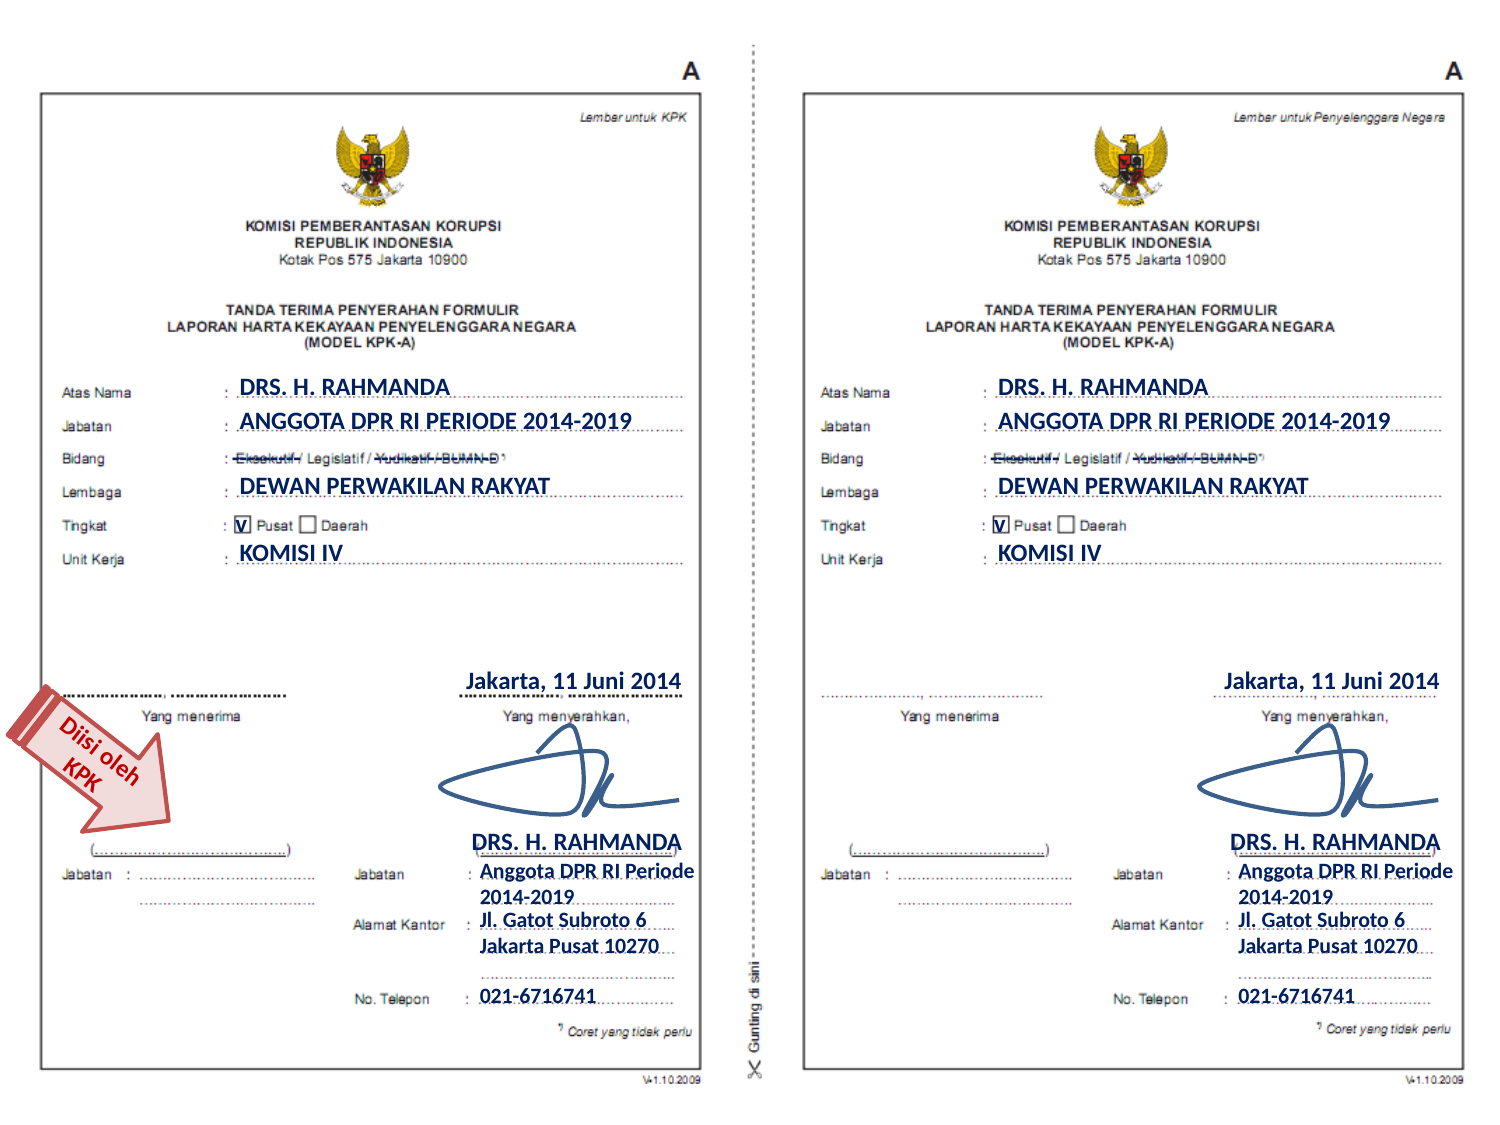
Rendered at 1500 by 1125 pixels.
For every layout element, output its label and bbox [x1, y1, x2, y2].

text_box [216, 362, 713, 1018]
picture [2, 42, 1500, 1089]
text_box [975, 362, 1471, 1018]
